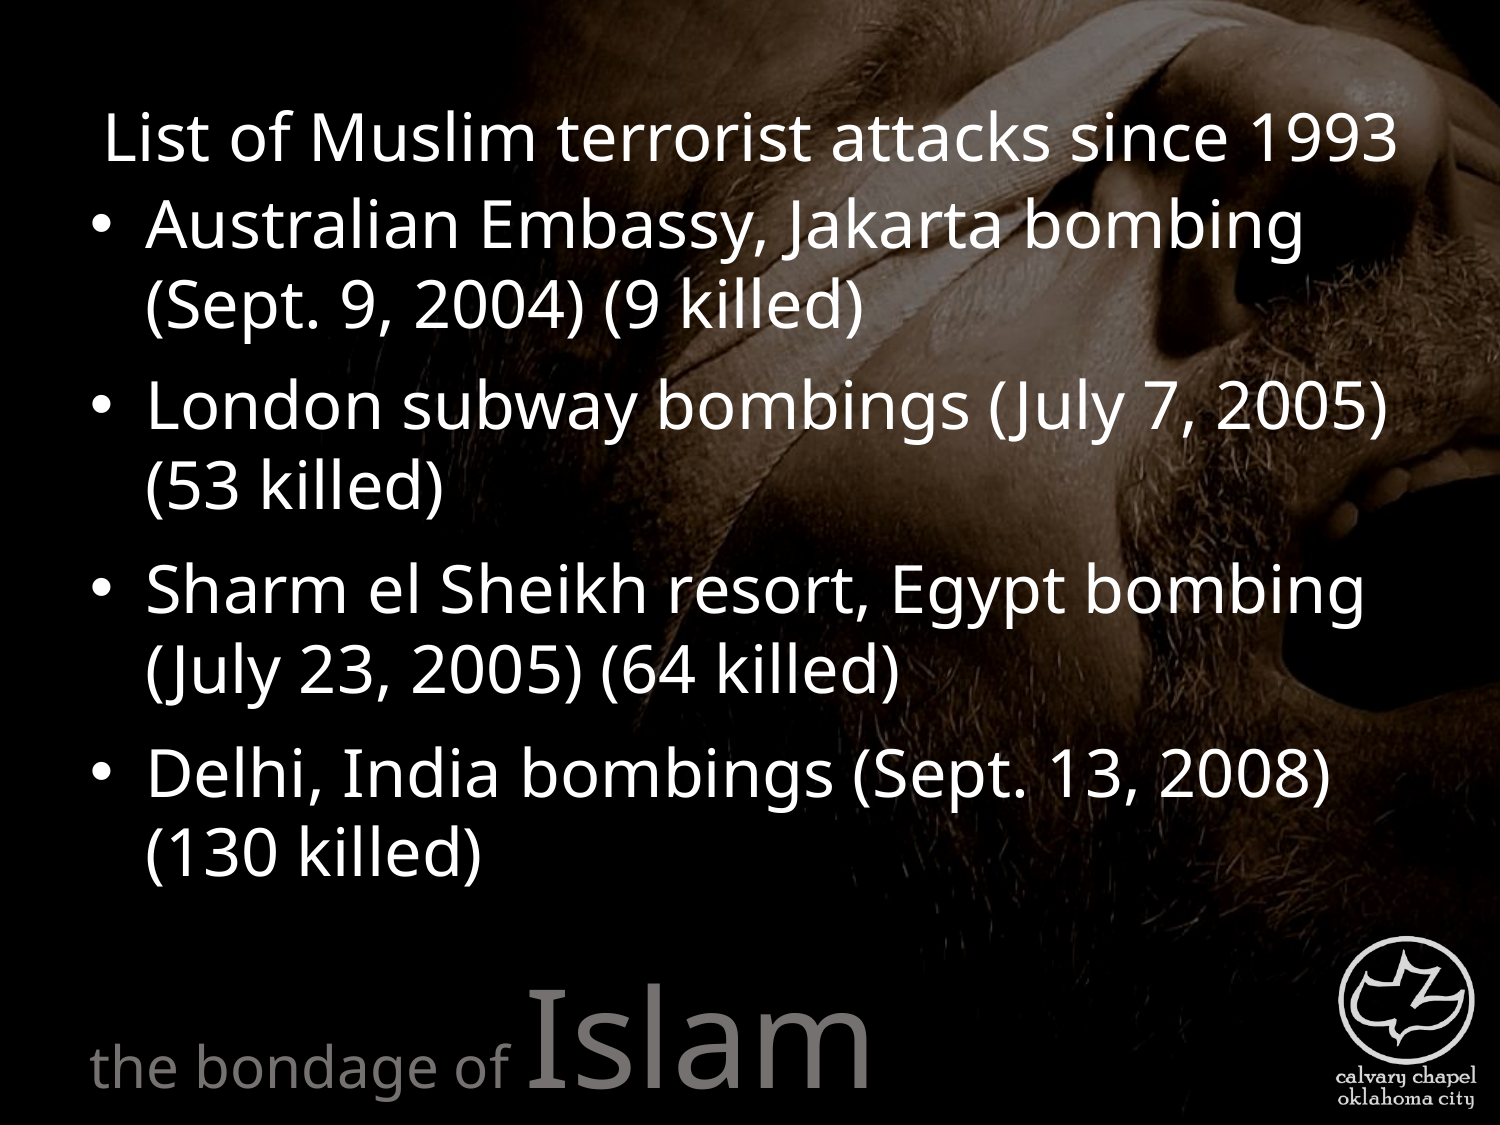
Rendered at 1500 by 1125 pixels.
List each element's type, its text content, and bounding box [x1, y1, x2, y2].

text_box Delhi, India bombings (Sept. 13, 2008) (130 killed) [75, 722, 1431, 898]
text_box List of Muslim terrorist attacks since 1993 [75, 87, 1430, 174]
text_box “The Qur’an or the Sword” [100, 969, 1070, 1100]
text_box the bondage of Islam [108, 977, 1062, 1092]
picture [0, 0, 1500, 1125]
text_box Australian Embassy, Jakarta bombing (Sept. 9, 2004) (9 killed) [75, 174, 1430, 350]
text_box Sharm el Sheikh resort, Egypt bombing (July 23, 2005) (64 killed) [75, 539, 1431, 714]
text_box London subway bombings (July 7, 2005) (53 killed) [74, 355, 1430, 531]
